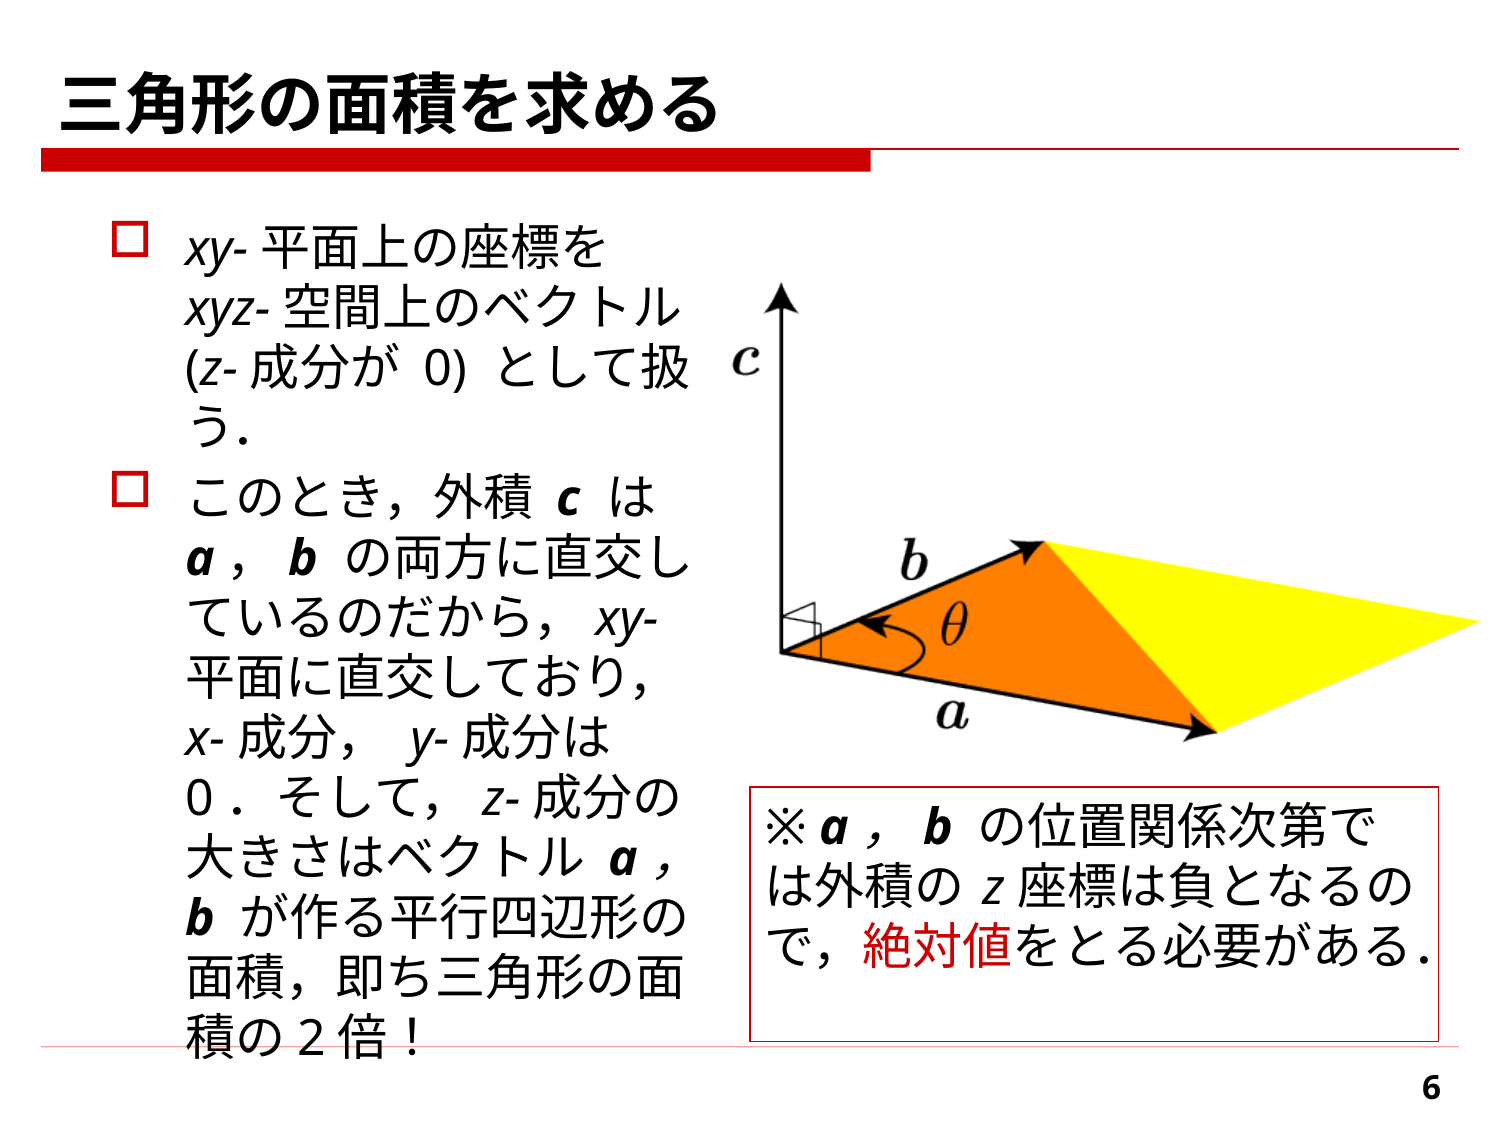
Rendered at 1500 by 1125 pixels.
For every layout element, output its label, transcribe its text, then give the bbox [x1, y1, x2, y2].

list xy-平面上の座標を xyz-空間上のベクトル (z-成分が 0) として扱う． このとき，外積 c は a，b の両方に直交しているのだから，xy-平面に直交しており，x-成分， y-成分は 0．そして，z-成分の大きさはベクトル a，b が作る平行四辺形の面積，即ち三角形の面積の2倍！ [92, 208, 727, 1024]
picture [726, 281, 1483, 752]
title 三角形の面積を求める [42, 54, 1461, 150]
text_box ※ a，b の位置関係次第では外積の z 座標は負となるので，絶対値をとる必要がある． [750, 786, 1439, 1042]
slide_number 6 [1296, 1058, 1457, 1115]
